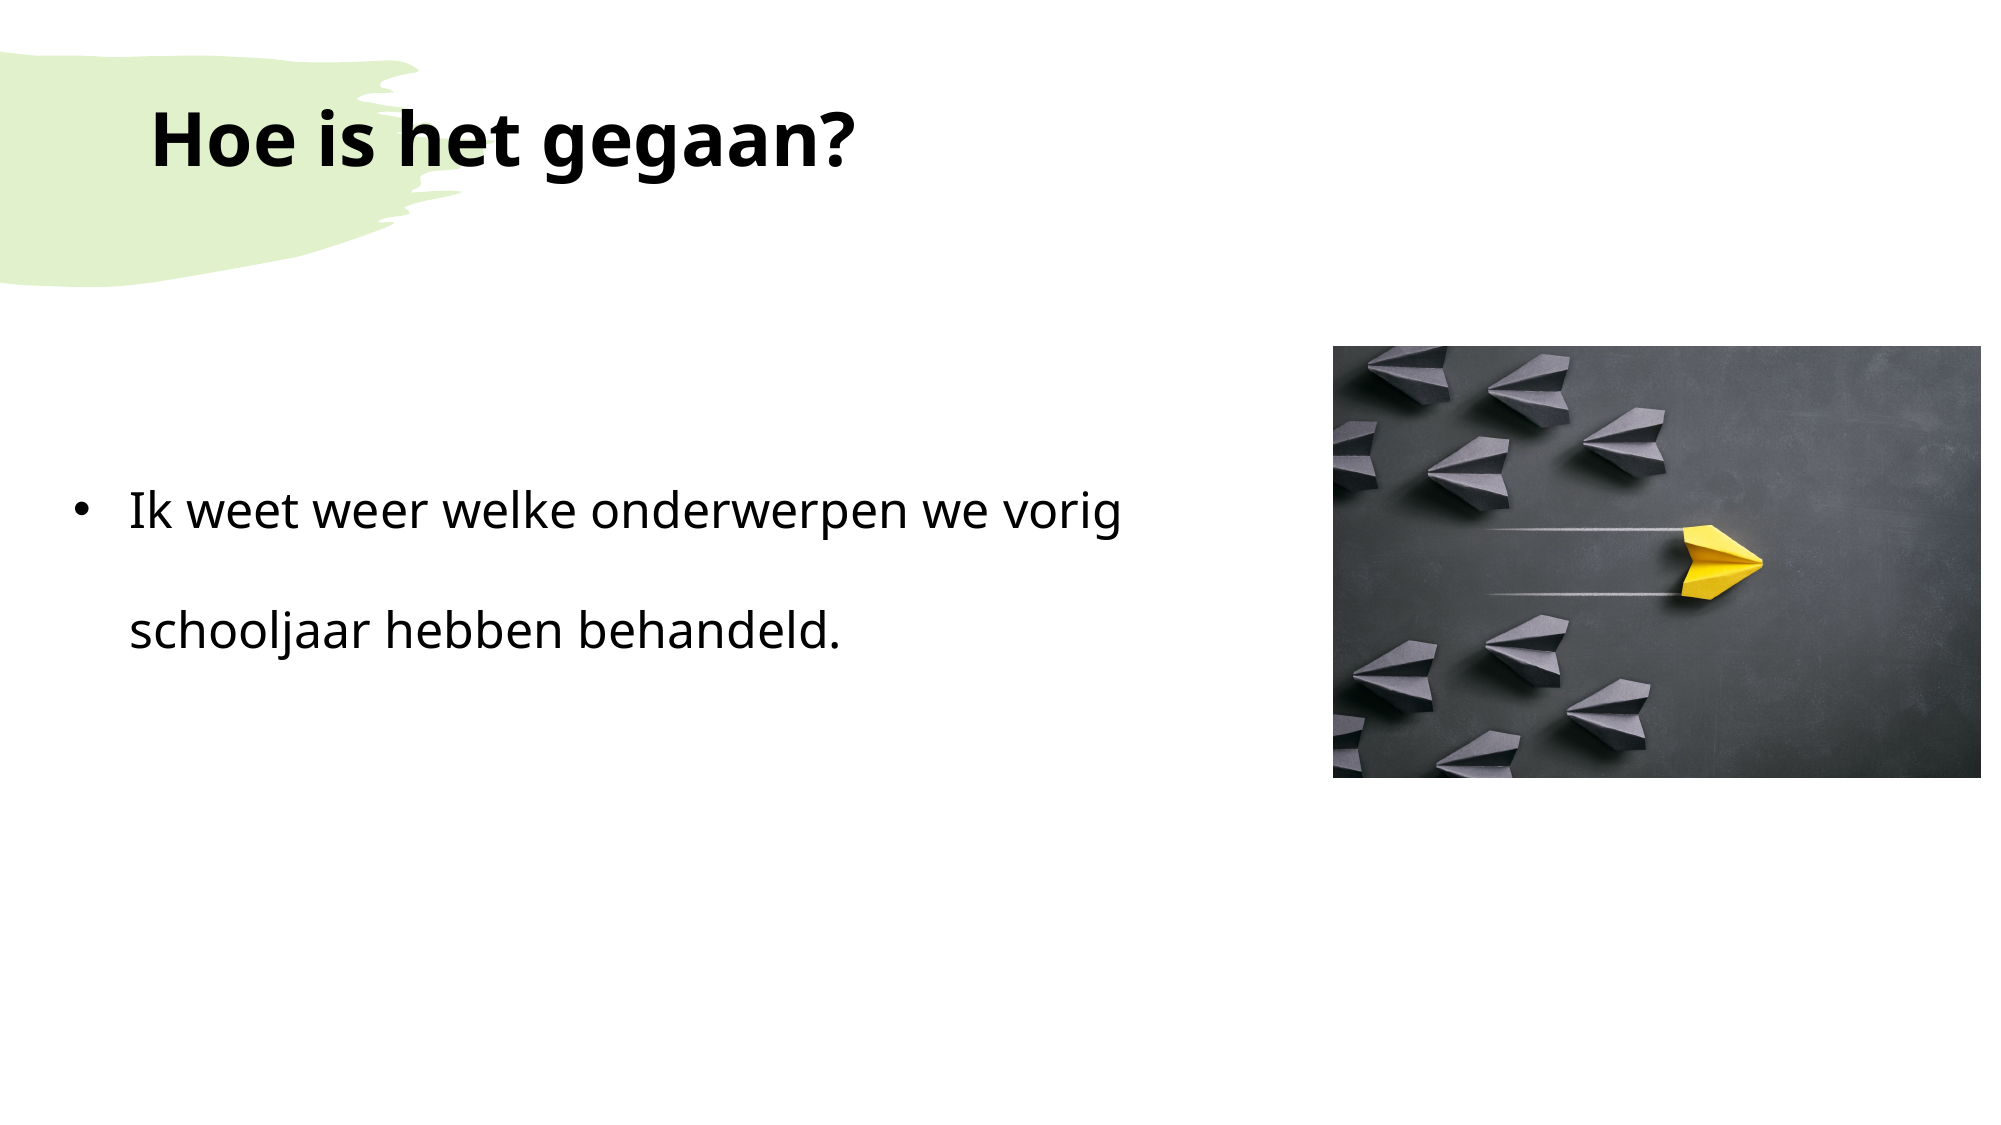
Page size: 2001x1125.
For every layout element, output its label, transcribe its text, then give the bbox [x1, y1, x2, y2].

text_box Hoe is het gegaan? [134, 84, 873, 189]
text_box Ik weet weer welke onderwerpen we vorig schooljaar hebben behandeld. [58, 410, 1242, 906]
picture [1333, 346, 1981, 778]
